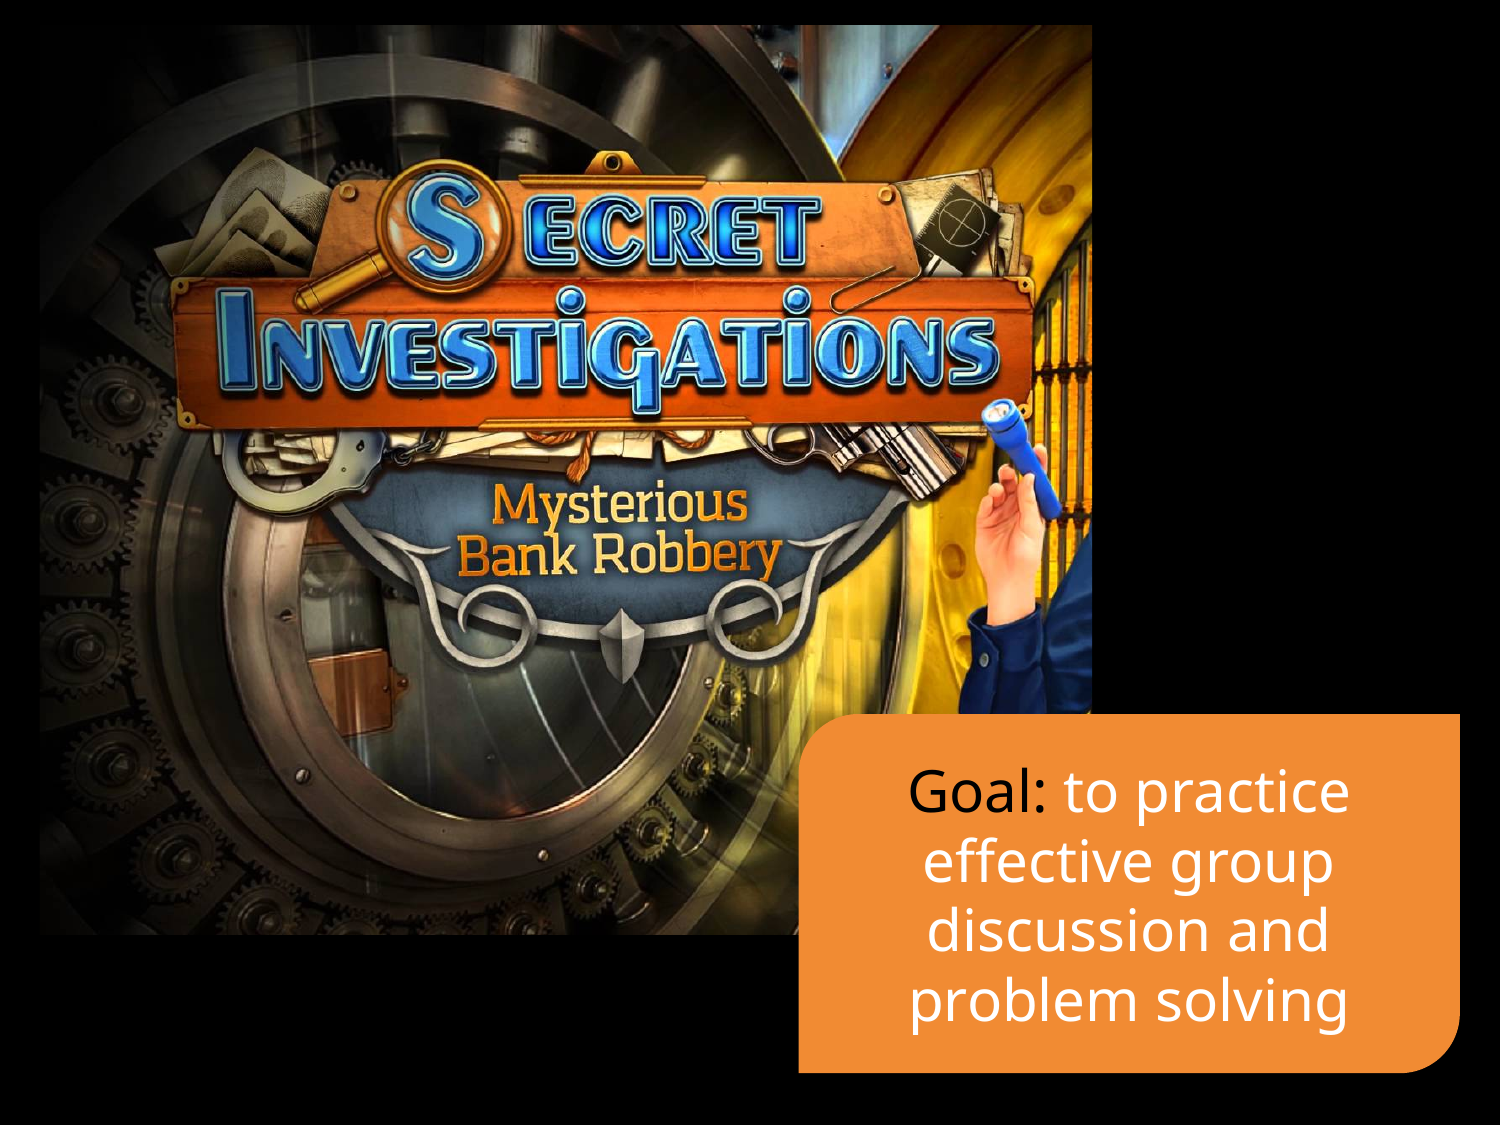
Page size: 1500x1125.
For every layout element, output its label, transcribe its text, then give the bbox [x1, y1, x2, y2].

text_box Goal: to practice effective group discussion and problem solving [797, 713, 1461, 1075]
picture [39, 25, 1093, 935]
